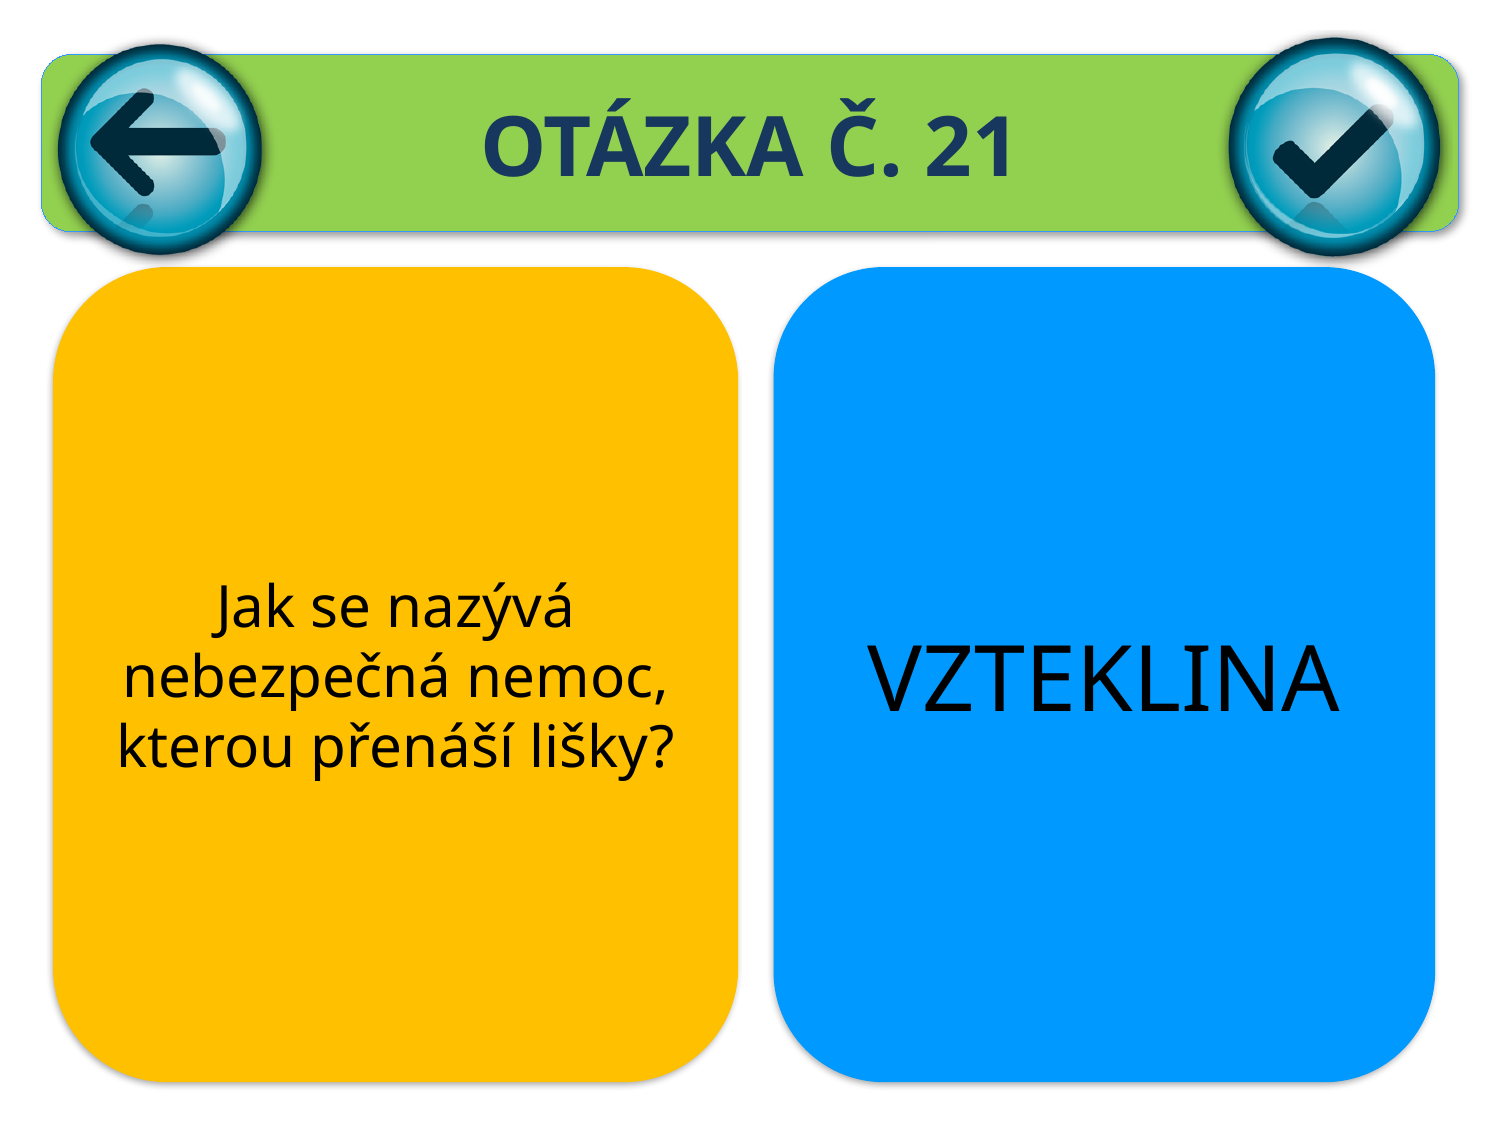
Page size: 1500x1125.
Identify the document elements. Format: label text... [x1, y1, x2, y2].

text_box VZTEKLINA [773, 267, 1436, 1083]
picture [1210, 30, 1453, 279]
picture [40, 30, 278, 277]
text_box Jak se nazývá nebezpečná nemoc, kterou přenáší lišky? [53, 267, 739, 1083]
text_box OTÁZKA Č. 21 [283, 54, 1205, 232]
